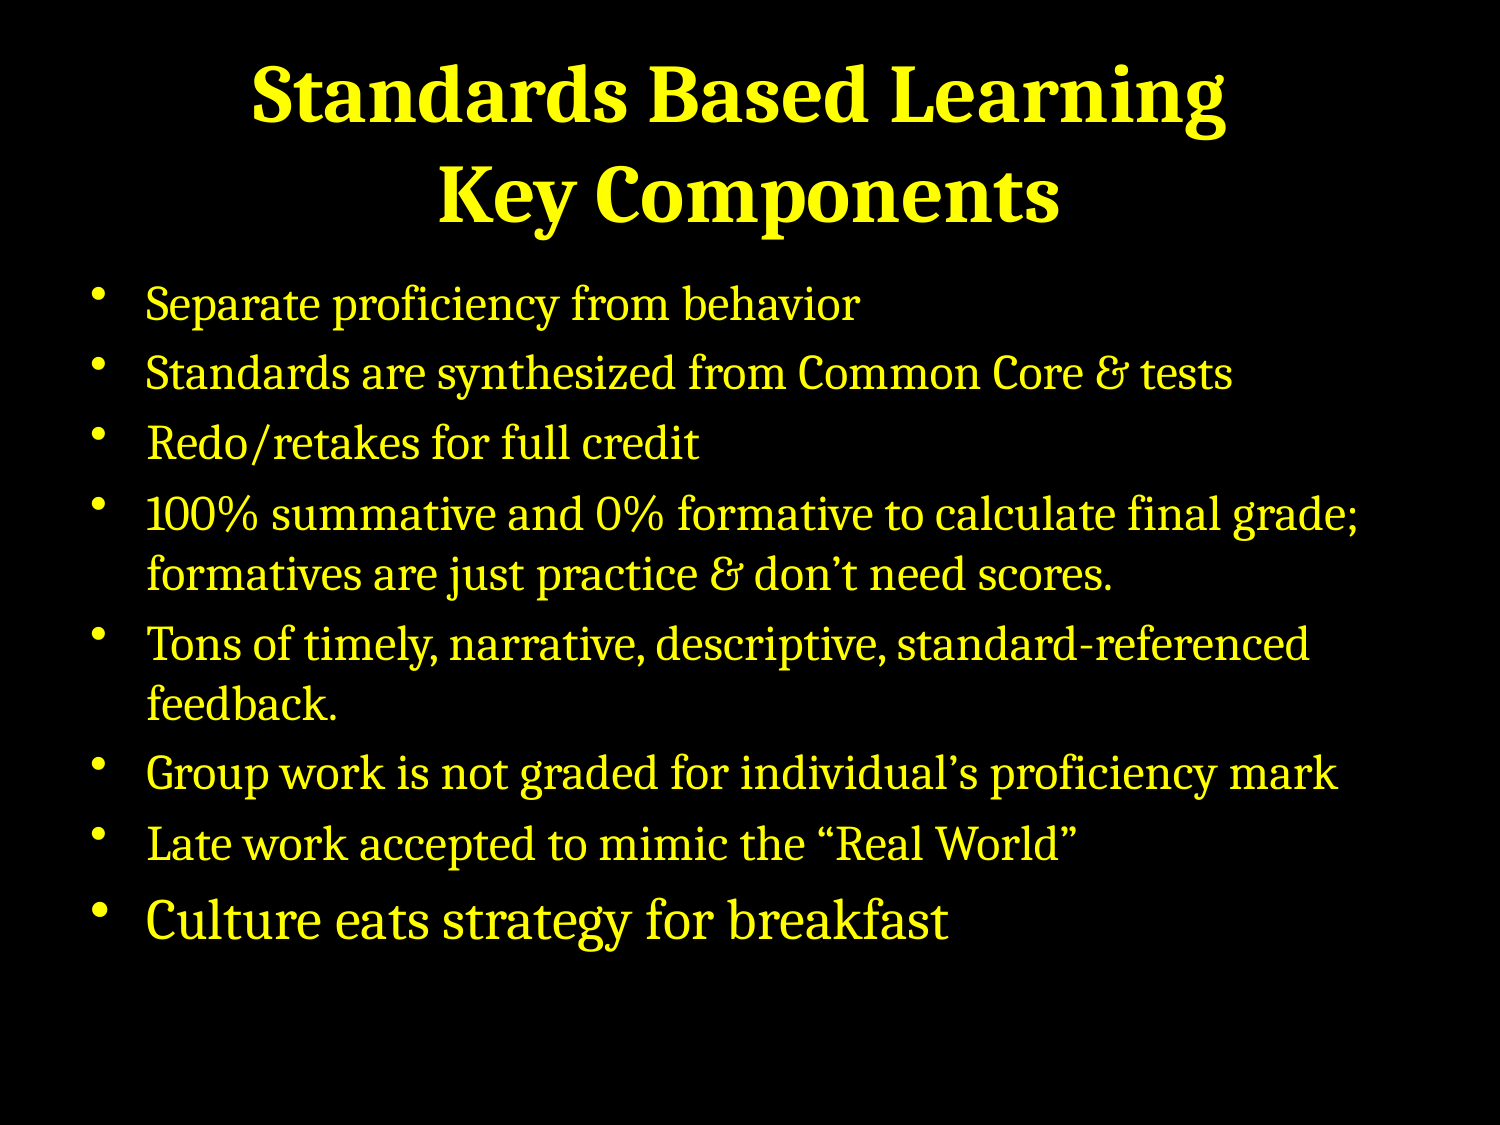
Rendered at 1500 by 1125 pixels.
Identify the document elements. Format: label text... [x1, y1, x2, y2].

title Standards Based Learning Key Components [75, 45, 1425, 233]
list Separate proficiency from behavior Standards are synthesized from Common Core & tests Redo/retakes for full credit 100% summative and 0% formative to calculate final grade; formatives are just practice & don’t need scores. Tons of timely, narrative, descriptive, standard-referenced feedback. Group work is not graded for individual’s proficiency mark Late work accepted to mimic the “Real World” Culture eats strategy for breakfast [75, 262, 1425, 1005]
